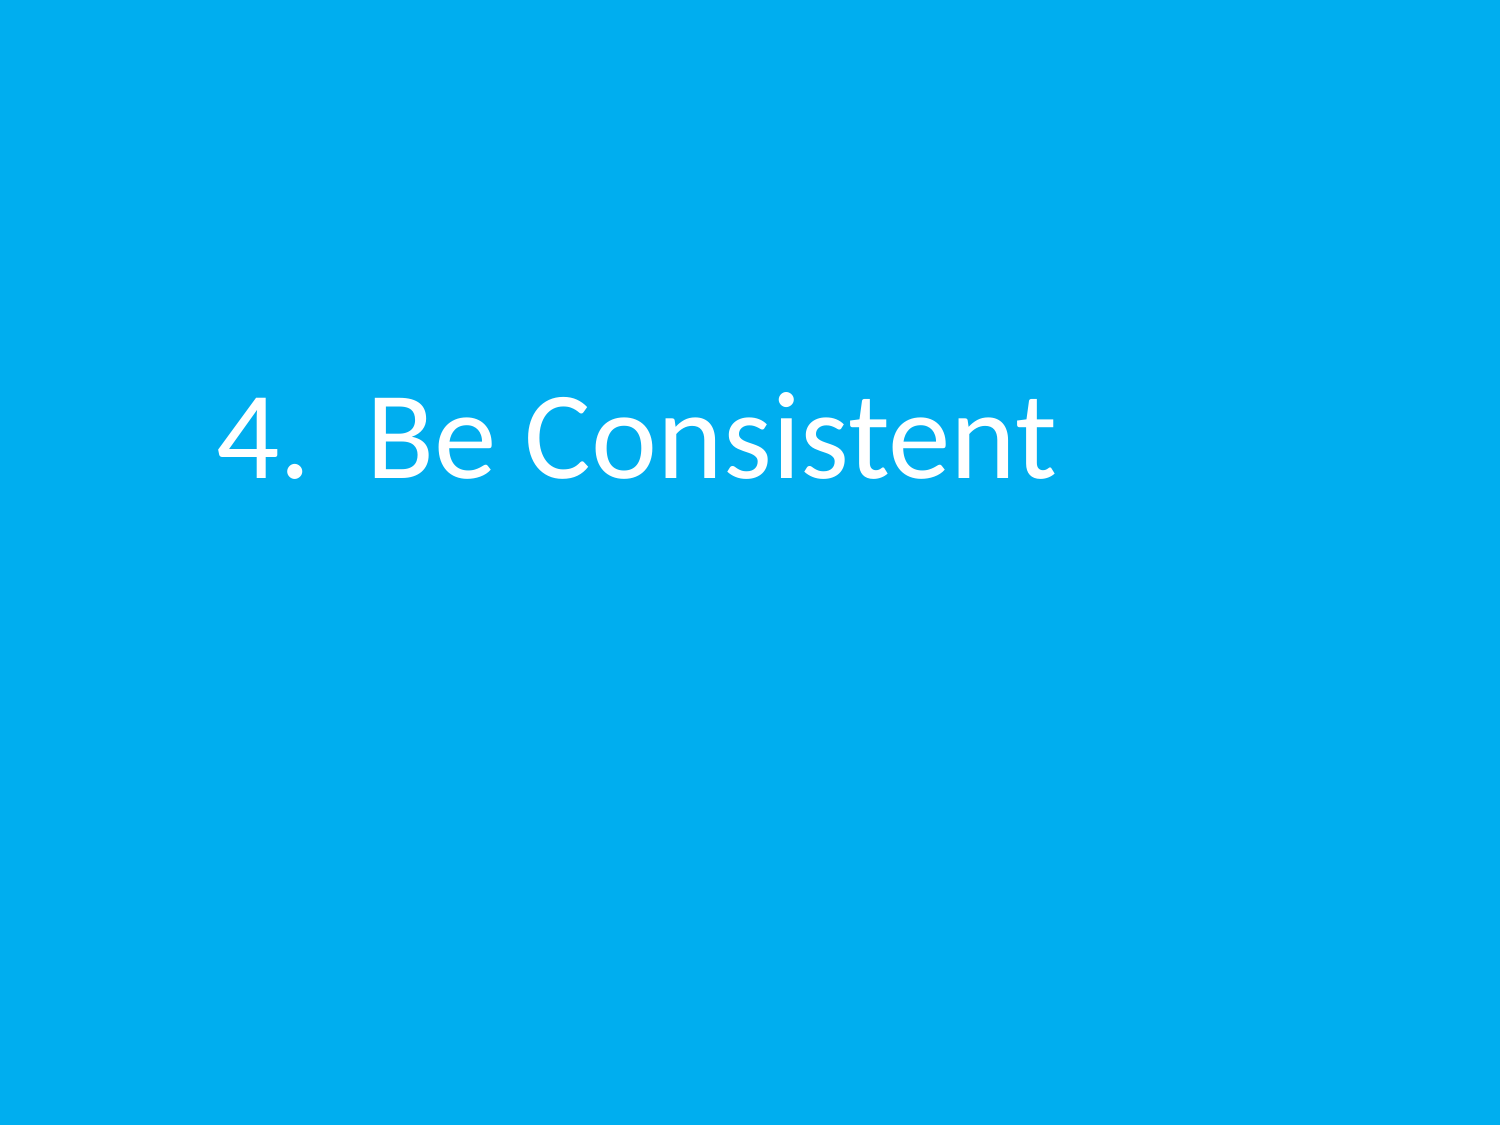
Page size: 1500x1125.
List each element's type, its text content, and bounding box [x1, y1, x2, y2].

list 4. Be Consistent [201, 345, 1405, 665]
